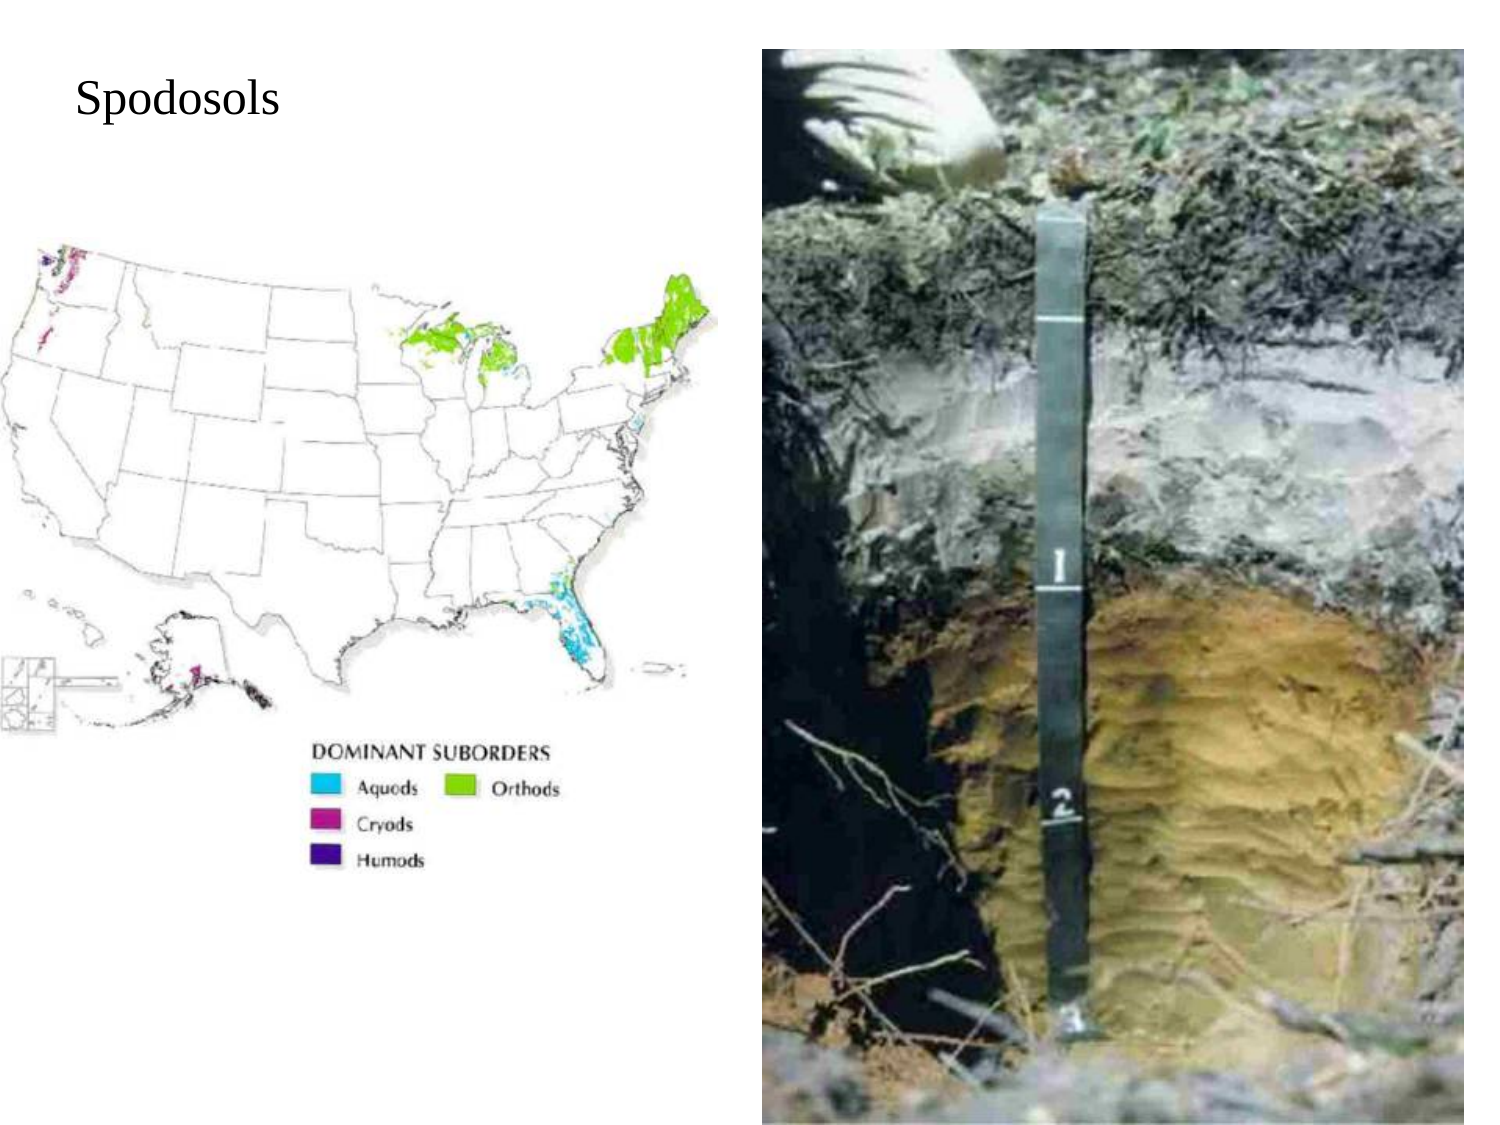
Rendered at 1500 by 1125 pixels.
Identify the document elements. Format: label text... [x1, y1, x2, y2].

text_box Spodosols [60, 56, 296, 132]
picture [0, 237, 718, 874]
picture [762, 49, 1464, 1125]
